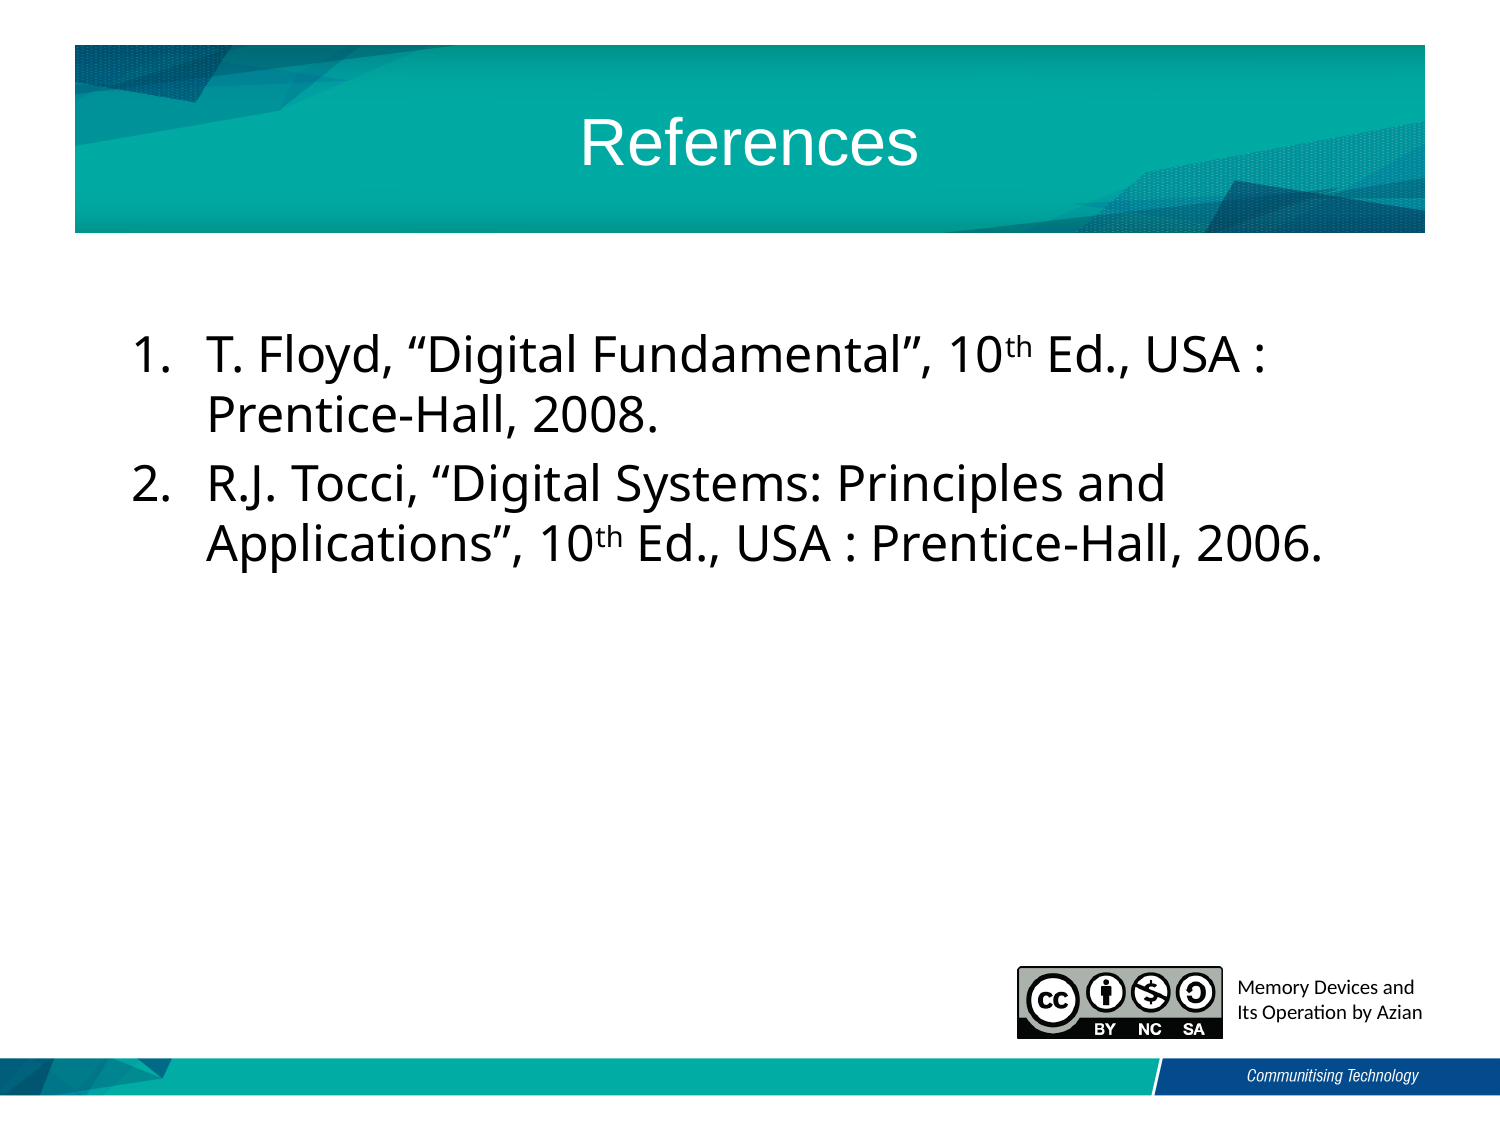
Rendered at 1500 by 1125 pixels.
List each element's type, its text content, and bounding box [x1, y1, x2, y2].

list T. Floyd, “Digital Fundamental”, 10th Ed., USA : Prentice-Hall, 2008. R.J. Tocci, “Digital Systems: Principles and Applications”, 10th Ed., USA : Prentice-Hall, 2006. [41, 314, 1425, 1012]
title References [75, 45, 1425, 233]
picture [0, 0, 1500, 1125]
